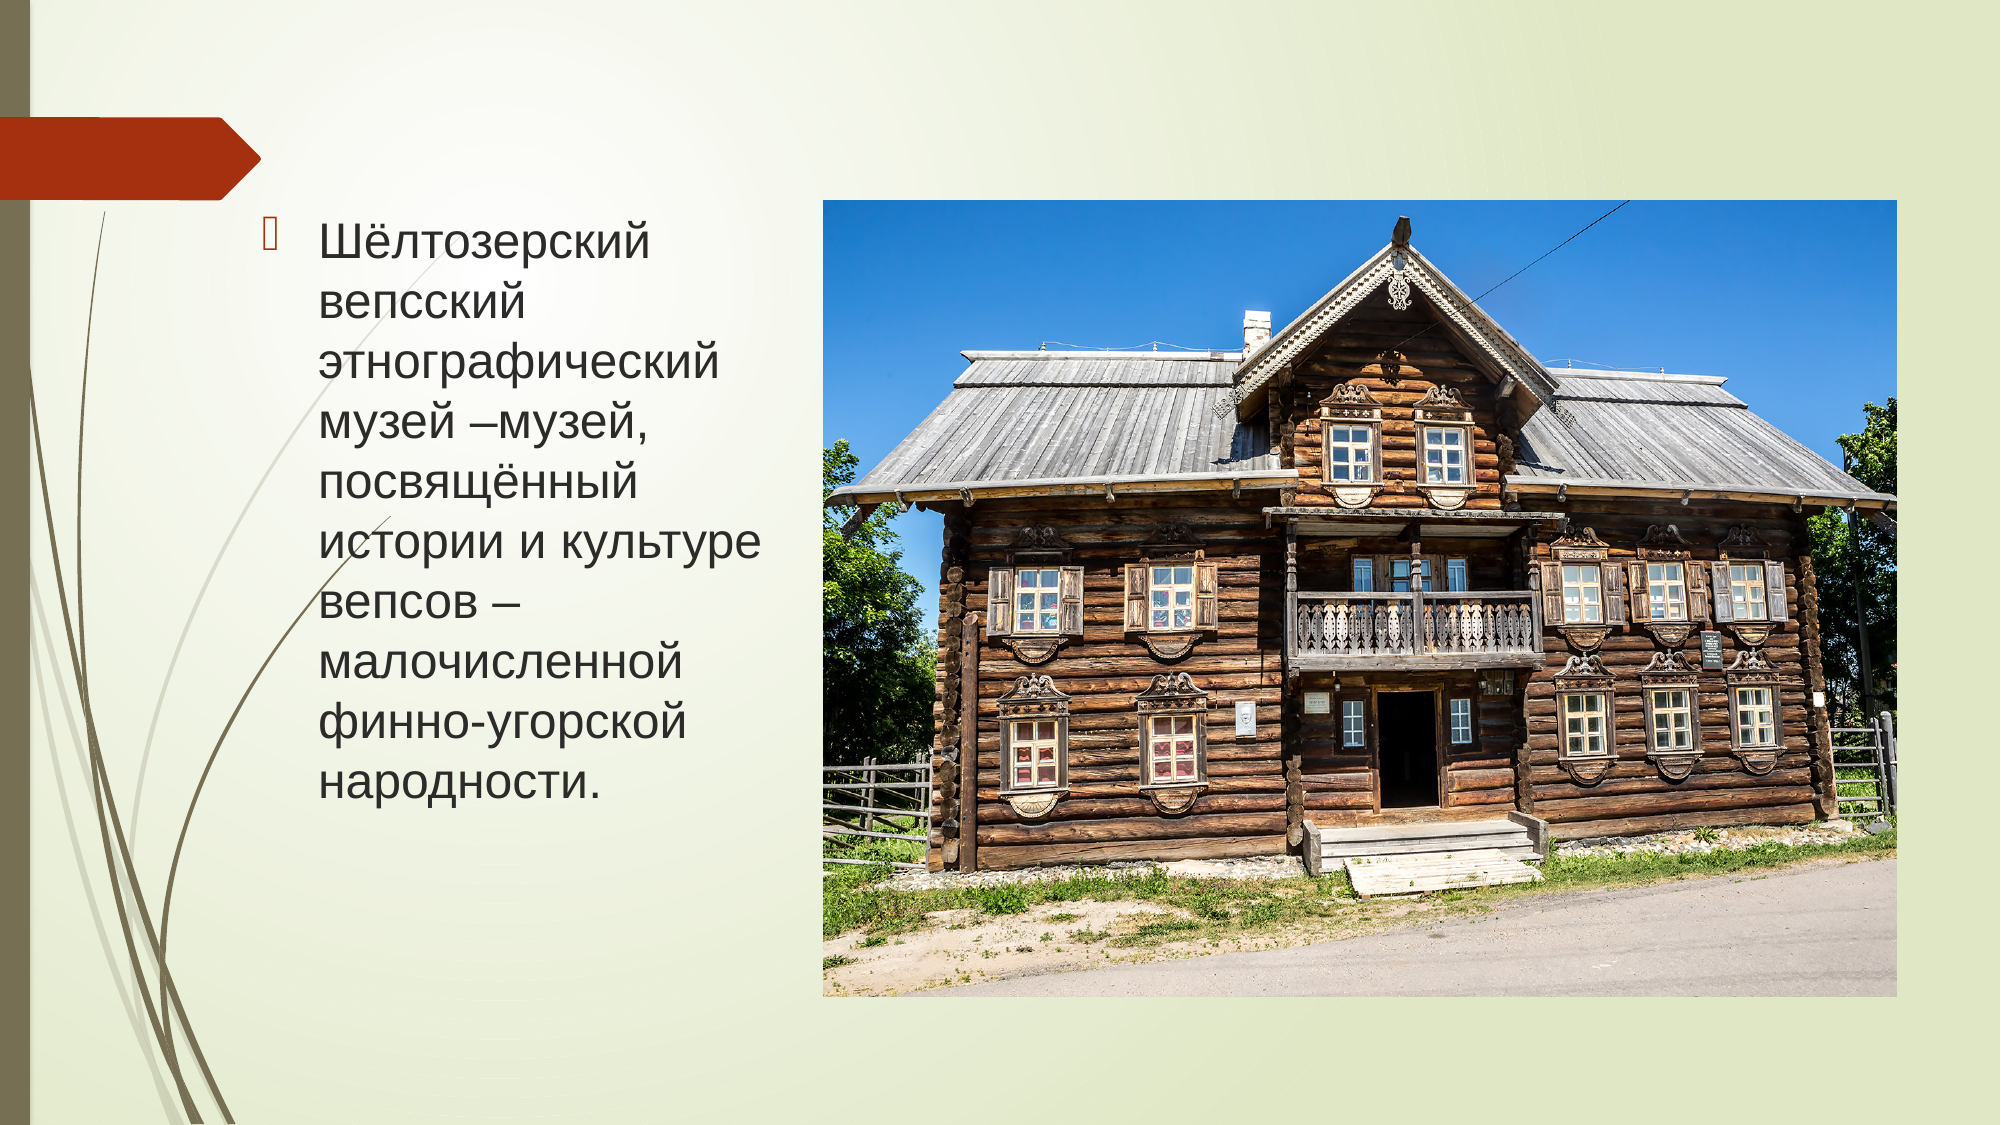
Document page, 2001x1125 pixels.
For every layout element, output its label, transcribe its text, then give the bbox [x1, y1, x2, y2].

list Шёлтозерский вепсский этнографический музей –музей, посвящённый истории и культуре вепсов – малочисленной финно-угорской народности. [246, 200, 785, 997]
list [823, 200, 1897, 997]
